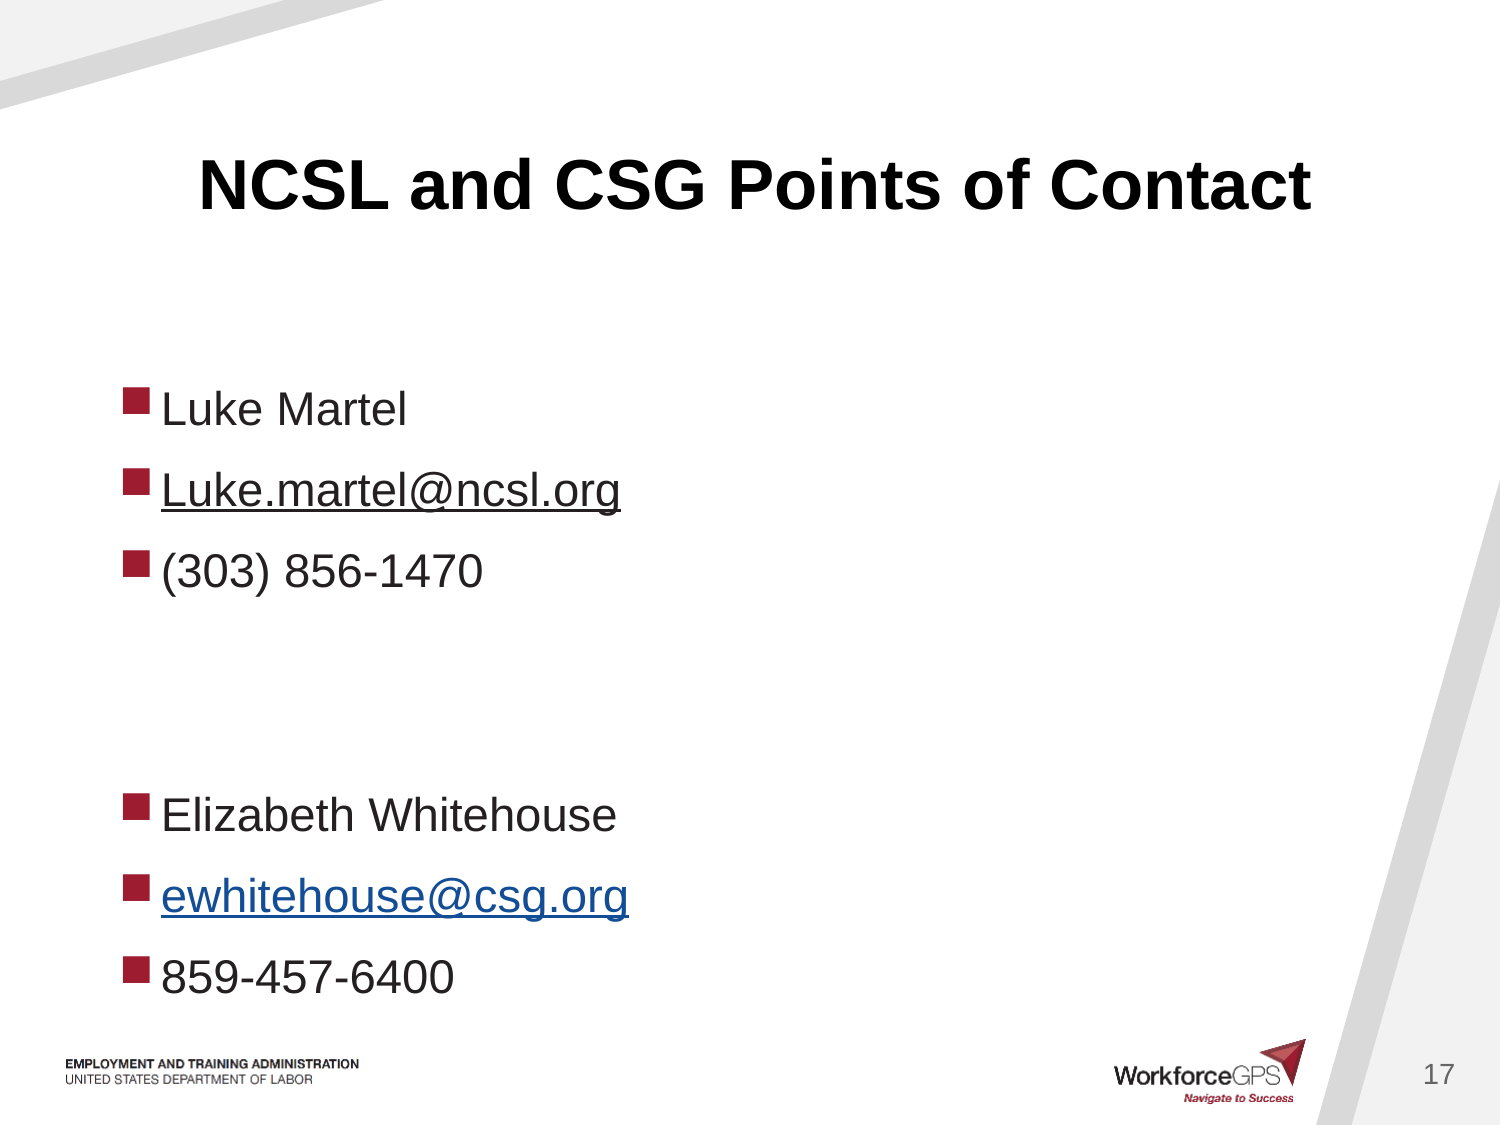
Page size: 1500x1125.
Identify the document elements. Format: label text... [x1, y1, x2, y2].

picture [59, 1053, 370, 1092]
picture [1112, 1038, 1308, 1105]
slide_number 17 [1260, 1042, 1471, 1103]
title NCSL and CSG Points of Contact [103, 59, 1409, 233]
list Luke Martel Luke.martel@ncsl.org (303) 856-1470 Elizabeth Whitehouse ewhitehouse@csg.org 859-457-6400 [103, 290, 1409, 1014]
